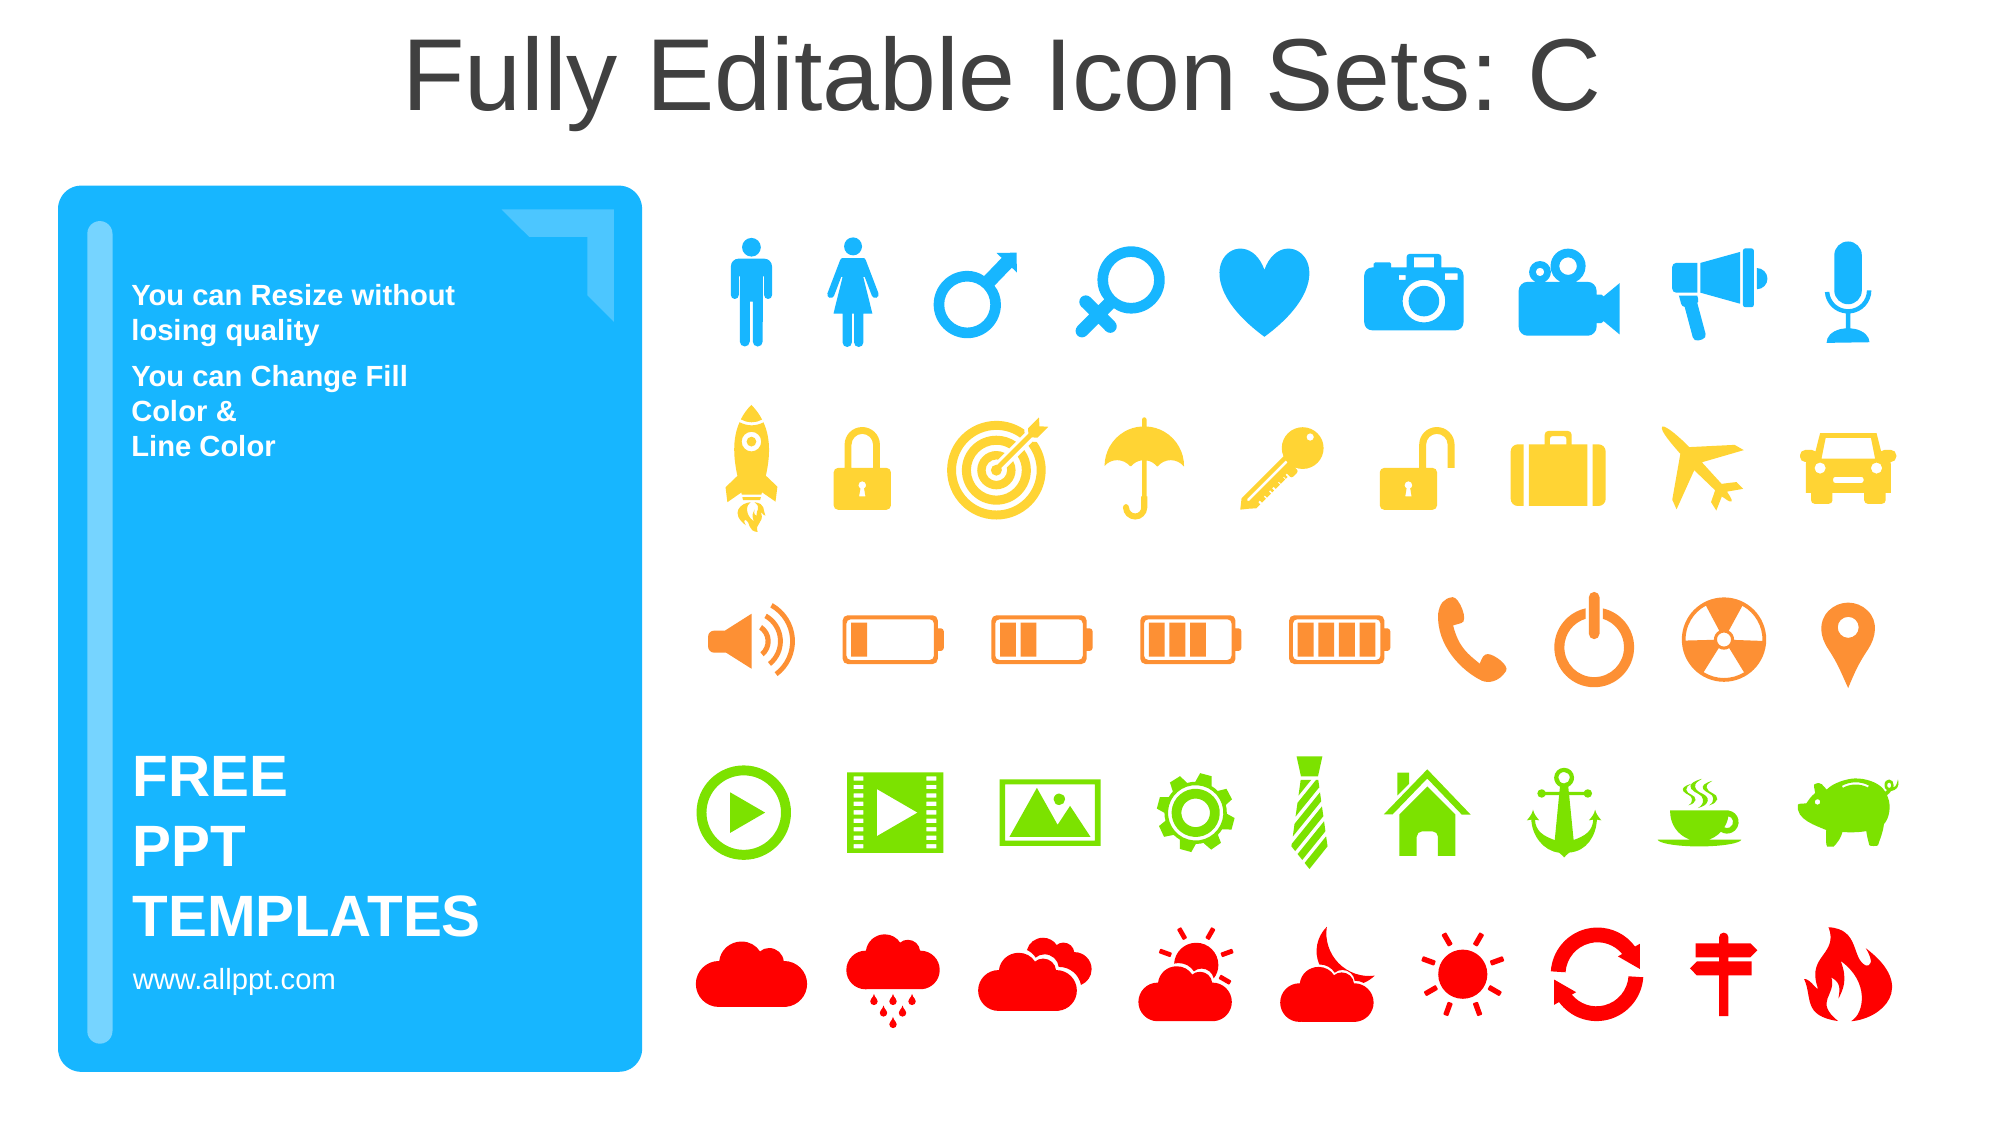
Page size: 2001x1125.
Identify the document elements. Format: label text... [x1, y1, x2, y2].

text_box [1549, 926, 1641, 974]
text_box [832, 425, 892, 511]
text_box [1363, 252, 1465, 332]
text_box [729, 236, 774, 348]
text_box [1833, 240, 1863, 306]
text_box [1488, 955, 1506, 967]
text_box [1442, 1000, 1454, 1018]
text_box [1798, 432, 1898, 505]
text_box [1517, 247, 1621, 337]
text_box [1239, 426, 1325, 511]
text_box [763, 612, 784, 668]
text_box [841, 614, 945, 666]
text_box [1204, 926, 1217, 941]
text_box [932, 251, 1019, 340]
text_box [768, 601, 796, 678]
text_box [1472, 931, 1485, 948]
text_box [1671, 247, 1769, 342]
text_box [1820, 601, 1876, 691]
text_box [1103, 416, 1186, 521]
text_box [1290, 755, 1329, 871]
text_box [1437, 948, 1489, 1000]
text_box [1524, 766, 1604, 859]
text_box [1471, 1000, 1484, 1018]
text_box [897, 1002, 908, 1018]
text_box [1553, 590, 1636, 689]
text_box [999, 778, 1102, 847]
text_box [1420, 955, 1437, 967]
text_box [1823, 289, 1873, 344]
text_box [724, 403, 779, 534]
text_box [888, 1014, 898, 1030]
text_box [1486, 984, 1503, 998]
text_box [1074, 245, 1166, 339]
text_box [1553, 975, 1645, 1023]
text_box [1655, 777, 1744, 848]
text_box [845, 933, 941, 1007]
text_box [1802, 926, 1894, 1023]
text_box [990, 614, 1094, 666]
text_box [846, 771, 944, 854]
text_box [1527, 429, 1589, 508]
text_box [1137, 941, 1233, 1023]
text_box [1436, 596, 1508, 683]
text_box [1591, 443, 1607, 508]
text_box [946, 415, 1051, 521]
text_box [1509, 443, 1525, 508]
text_box [1422, 984, 1439, 998]
text_box [1680, 596, 1768, 683]
list Fully Editable Icon Sets: C [53, 20, 1952, 140]
text_box [1688, 931, 1759, 1018]
text_box [1796, 777, 1900, 848]
text_box [695, 764, 793, 861]
text_box [878, 1002, 889, 1018]
text_box [1440, 931, 1454, 948]
text_box [1381, 766, 1474, 857]
text_box [694, 940, 809, 1008]
text_box [1378, 425, 1456, 511]
text_box [826, 236, 880, 349]
text_box [757, 623, 772, 658]
text_box [707, 611, 753, 671]
text_box [1176, 926, 1188, 941]
text_box [1279, 923, 1378, 1023]
text_box [1218, 247, 1311, 339]
text_box [1219, 947, 1235, 959]
text_box [1139, 614, 1243, 666]
text_box [1288, 614, 1392, 666]
text_box [1660, 425, 1747, 513]
text_box [1155, 771, 1236, 854]
text_box [977, 936, 1093, 1012]
